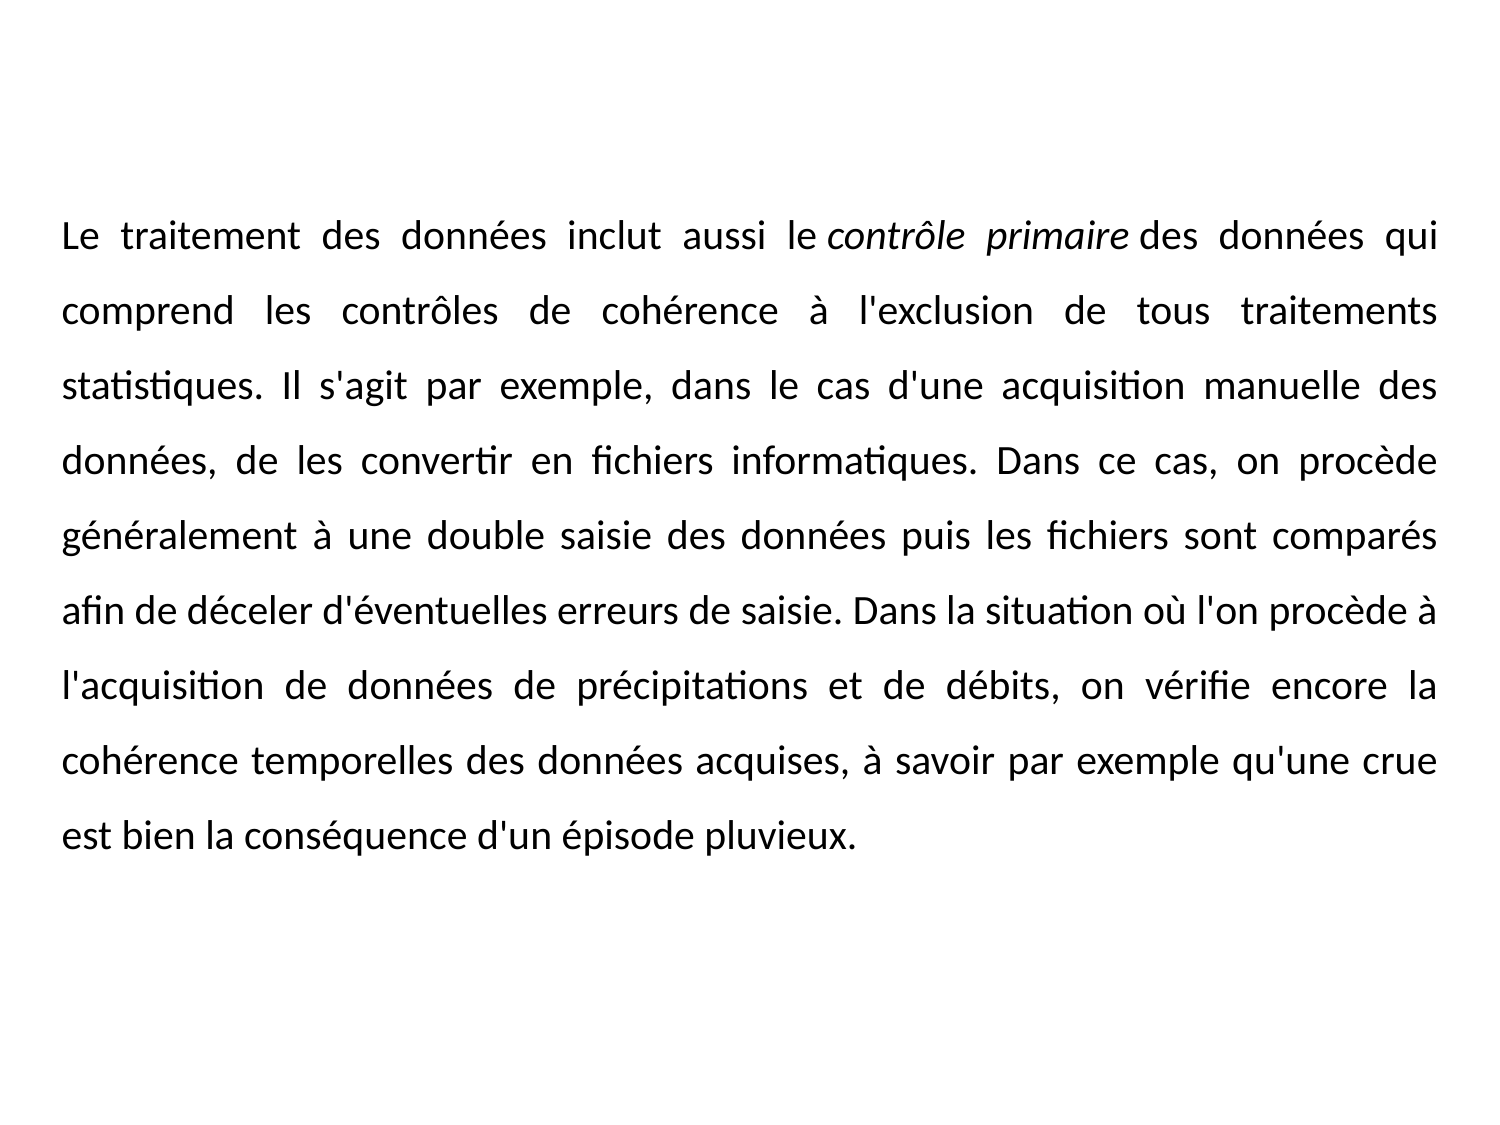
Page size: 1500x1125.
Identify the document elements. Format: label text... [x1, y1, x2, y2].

text_box Le traitement des données inclut aussi le contrôle primaire des données qui comprend les contrôles de cohérence à l'exclusion de tous traitements statistiques. Il s'agit par exemple, dans le cas d'une acquisition manuelle des données, de les convertir en fichiers informatiques. Dans ce cas, on procède généralement à une double saisie des données puis les fichiers sont comparés afin de déceler d'éventuelles erreurs de saisie. Dans la situation où l'on procède à l'acquisition de données de précipitations et de débits, on vérifie encore la cohérence temporelles des données acquises, à savoir par exemple qu'une crue est bien la conséquence d'un épisode pluvieux. [46, 175, 1454, 866]
